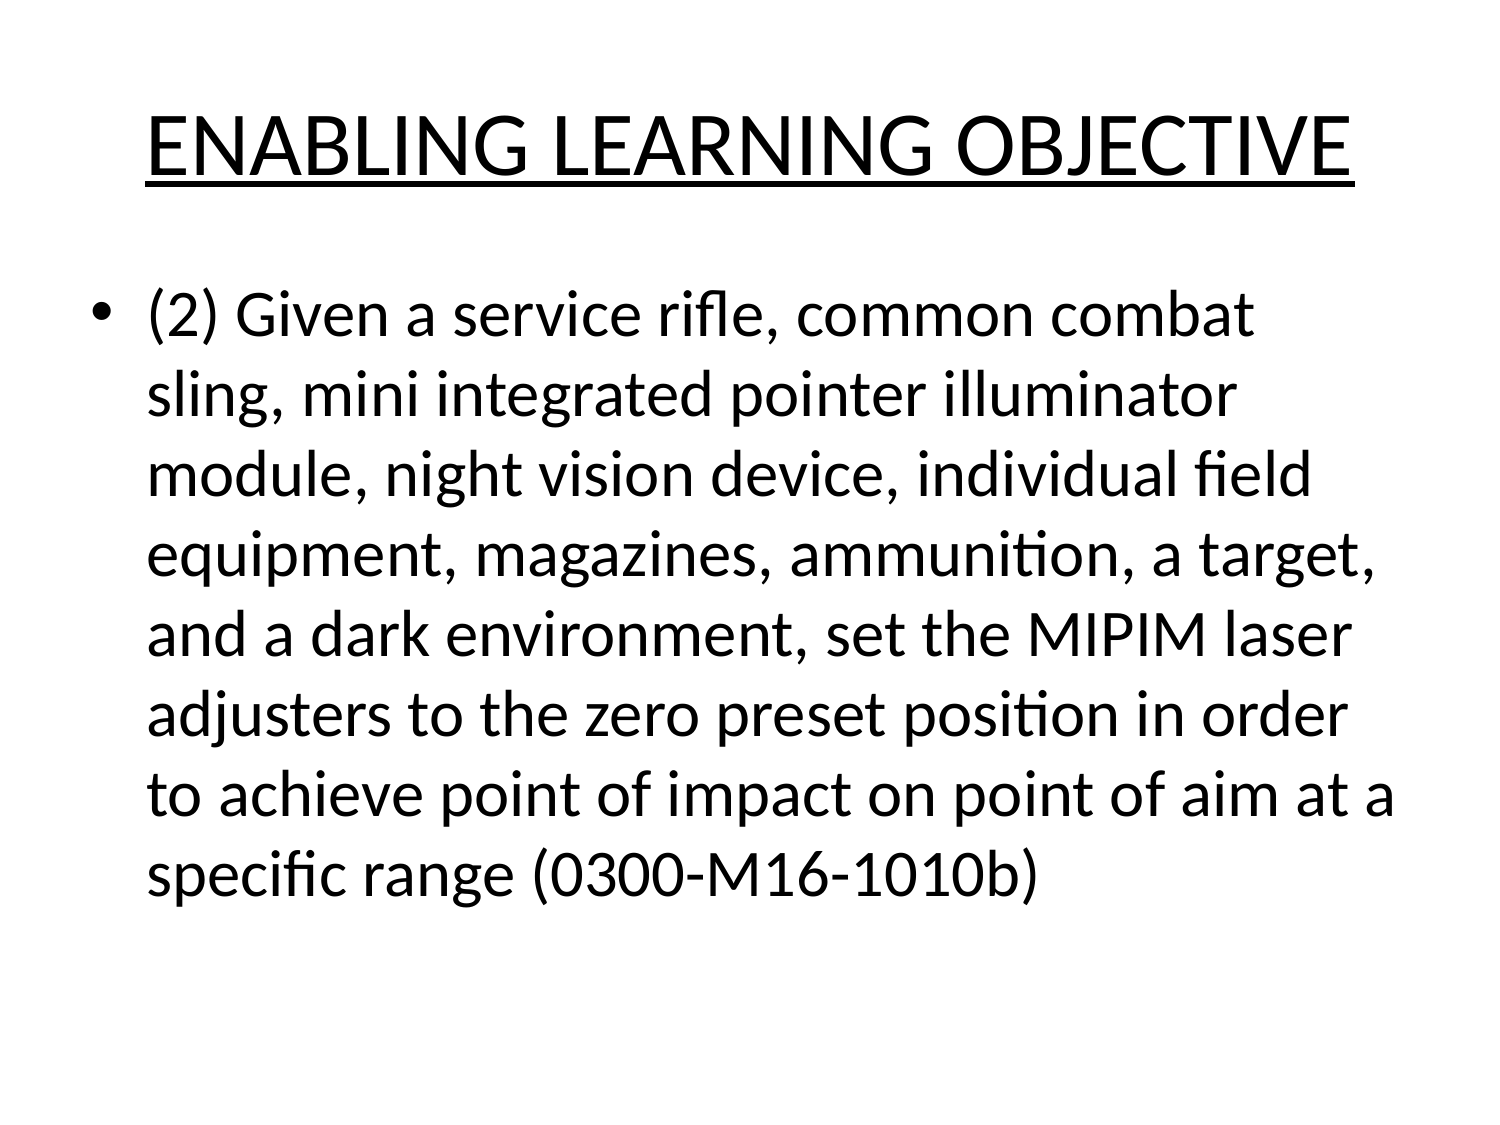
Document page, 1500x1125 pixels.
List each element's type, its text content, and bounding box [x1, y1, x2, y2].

title ENABLING LEARNING OBJECTIVE [75, 45, 1425, 233]
list (2) Given a service rifle, common combat sling, mini integrated pointer illuminator module, night vision device, individual field equipment, magazines, ammunition, a target, and a dark environment, set the MIPIM laser adjusters to the zero preset position in order to achieve point of impact on point of aim at a specific range (0300-M16-1010b) [75, 262, 1425, 1005]
